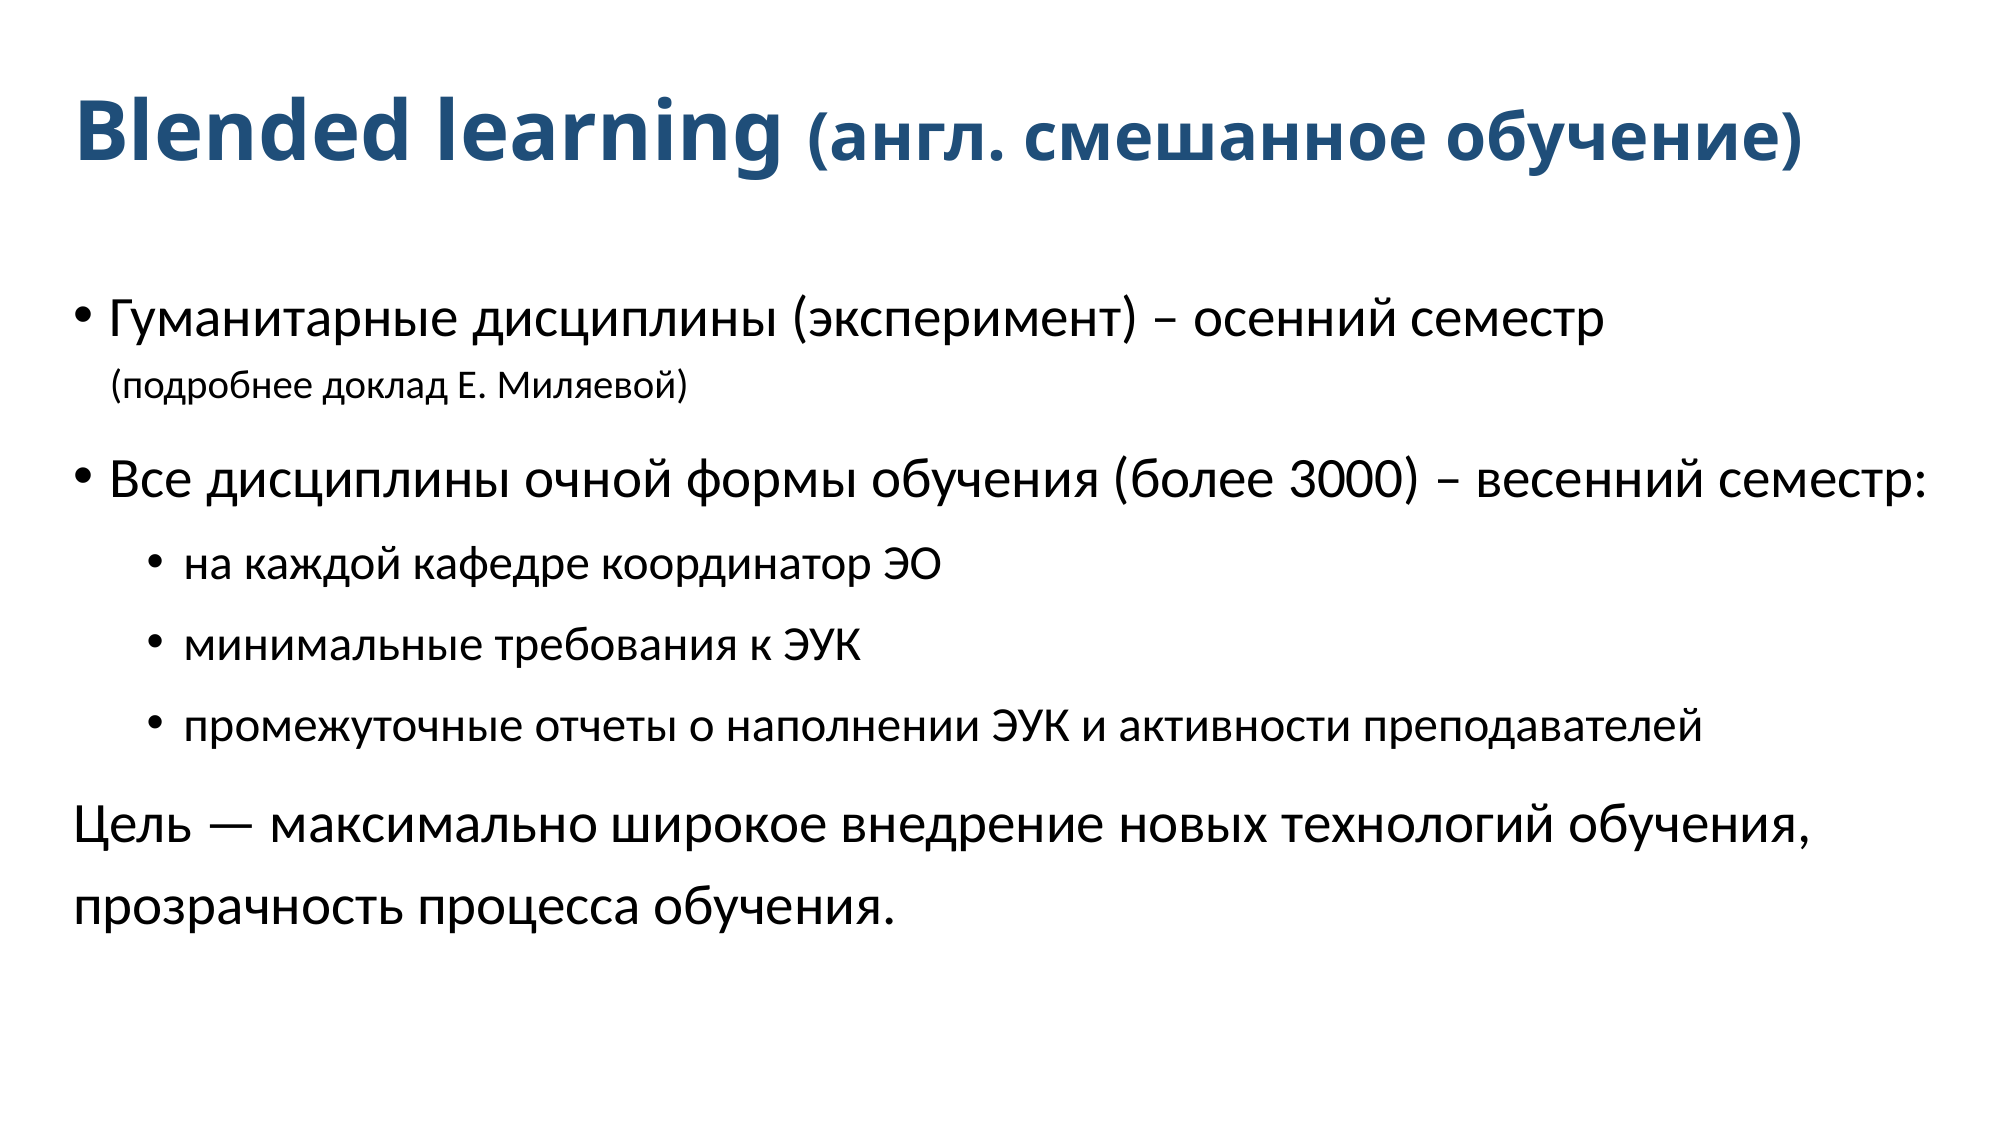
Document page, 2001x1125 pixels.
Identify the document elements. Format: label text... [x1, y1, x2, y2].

title Blended learning (англ. смешанное обучение) [58, 59, 1945, 209]
list Гуманитарные дисциплины (эксперимент) – осенний семестр (подробнее доклад Е. Миляевой) Все дисциплины очной формы обучения (более 3000) – весенний семестр: на каждой кафедре координатор ЭО минимальные требования к ЭУК промежуточные отчеты о наполнении ЭУК и активности преподавателей Цель — максимально широкое внедрение новых технологий обучения, прозрачность процесса обучения. [58, 258, 1945, 1014]
